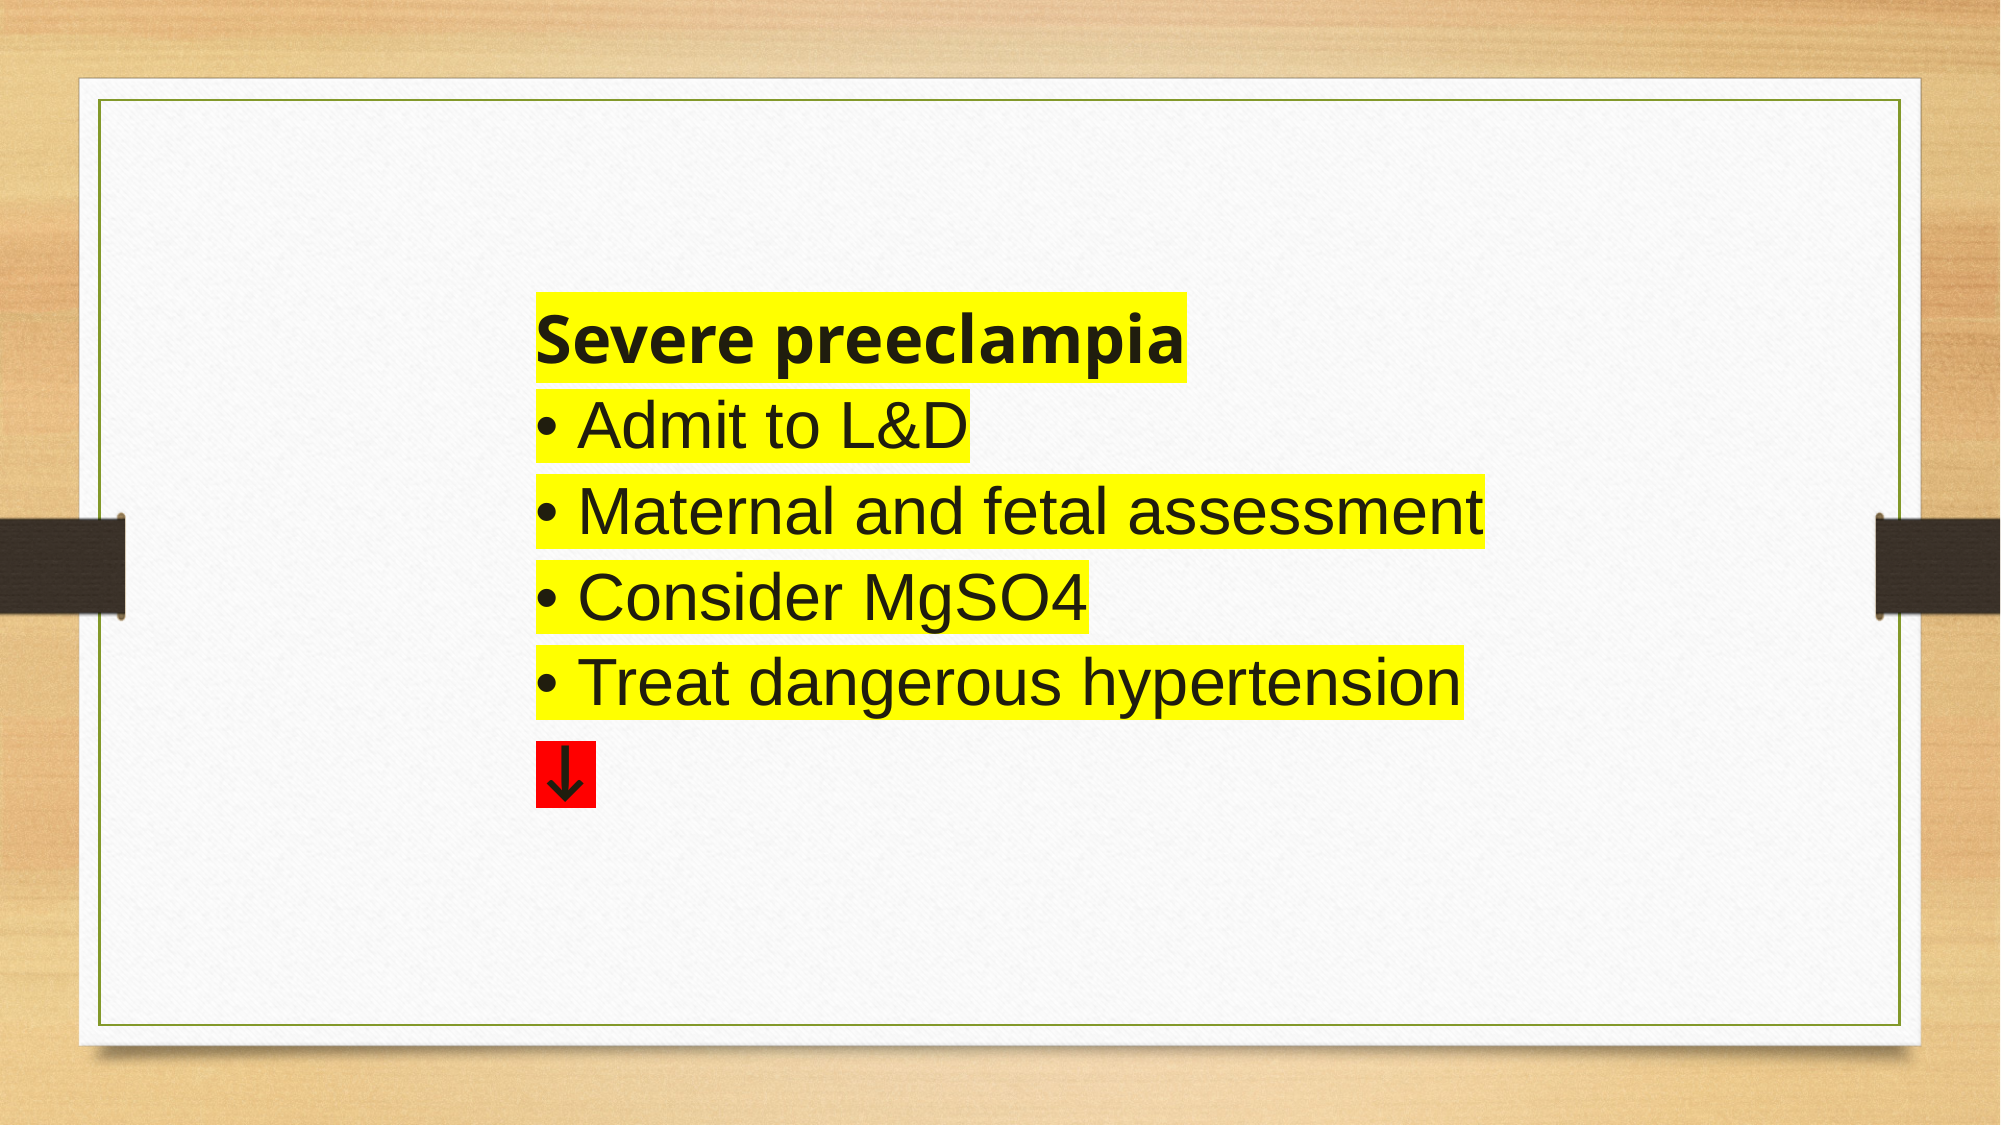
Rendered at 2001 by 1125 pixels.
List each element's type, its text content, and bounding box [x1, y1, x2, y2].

picture [0, 0, 2001, 1125]
text_box Severe preeclampia • Admit to L&D • Maternal and fetal assessment • Consider MgSO4 • Treat dangerous hypertension ↓ [520, 283, 1521, 812]
